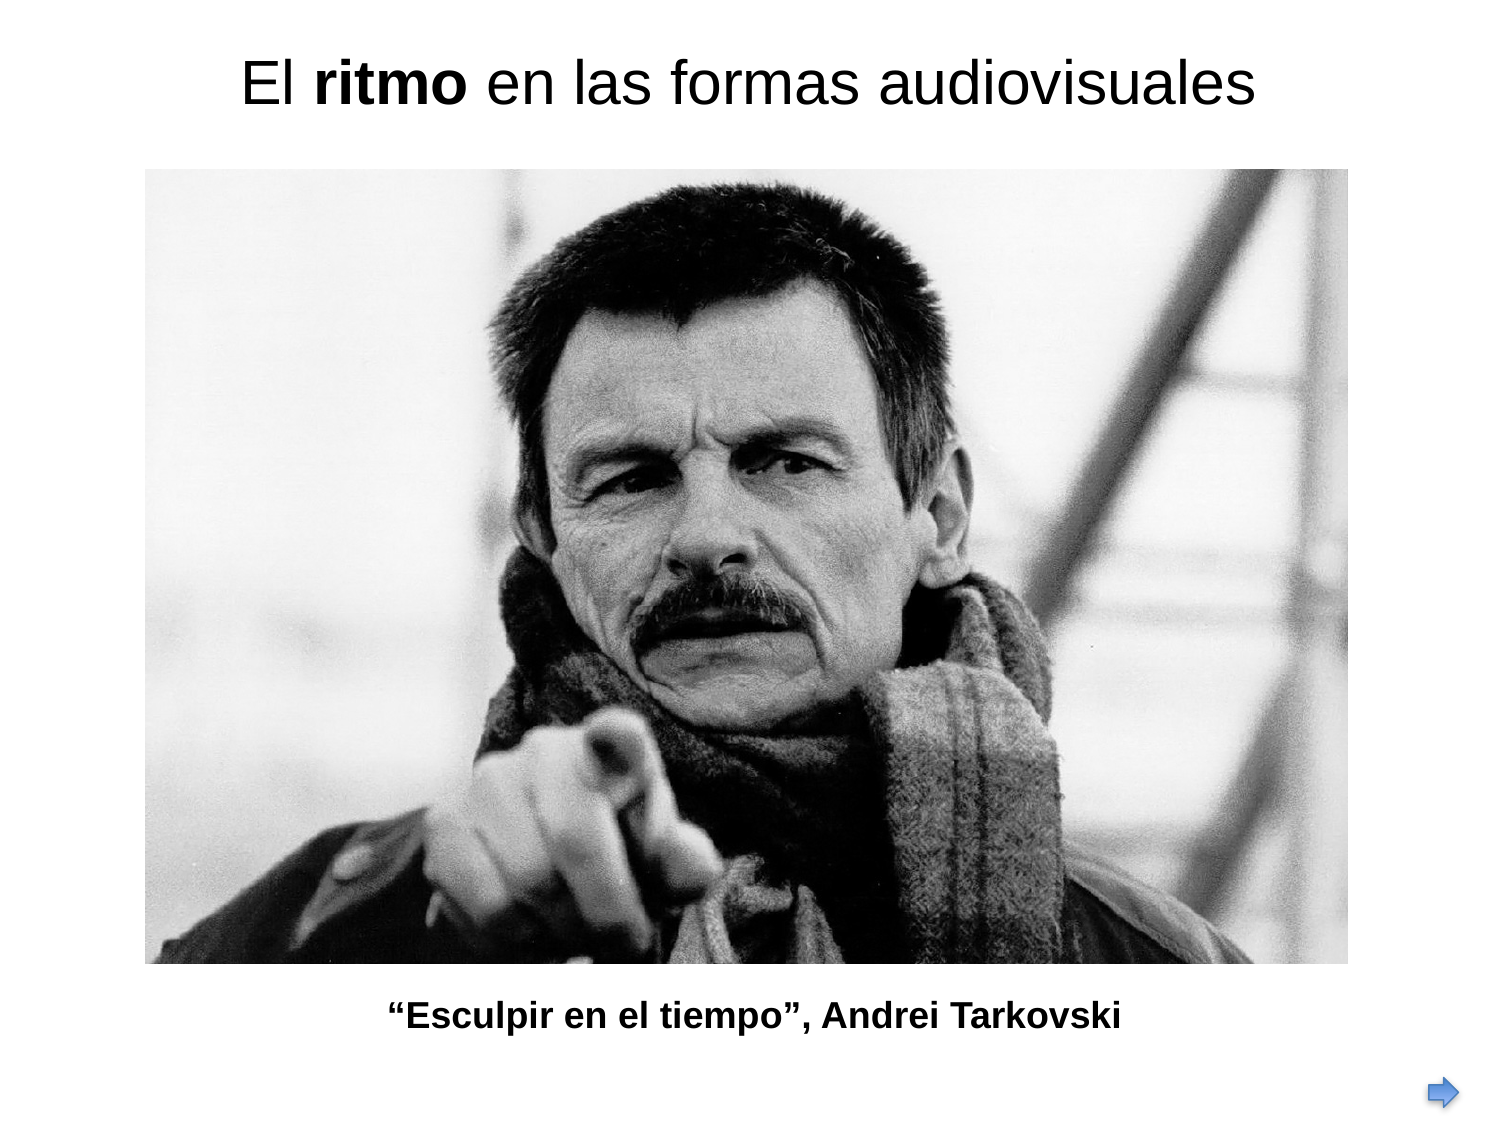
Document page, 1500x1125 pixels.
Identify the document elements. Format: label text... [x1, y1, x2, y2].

text_box El ritmo en las formas audiovisuales [147, 34, 1351, 125]
text_box [1428, 1076, 1460, 1108]
text_box “Esculpir en el tiempo”, Andrei Tarkovski [343, 984, 1176, 1044]
picture [145, 168, 1348, 964]
